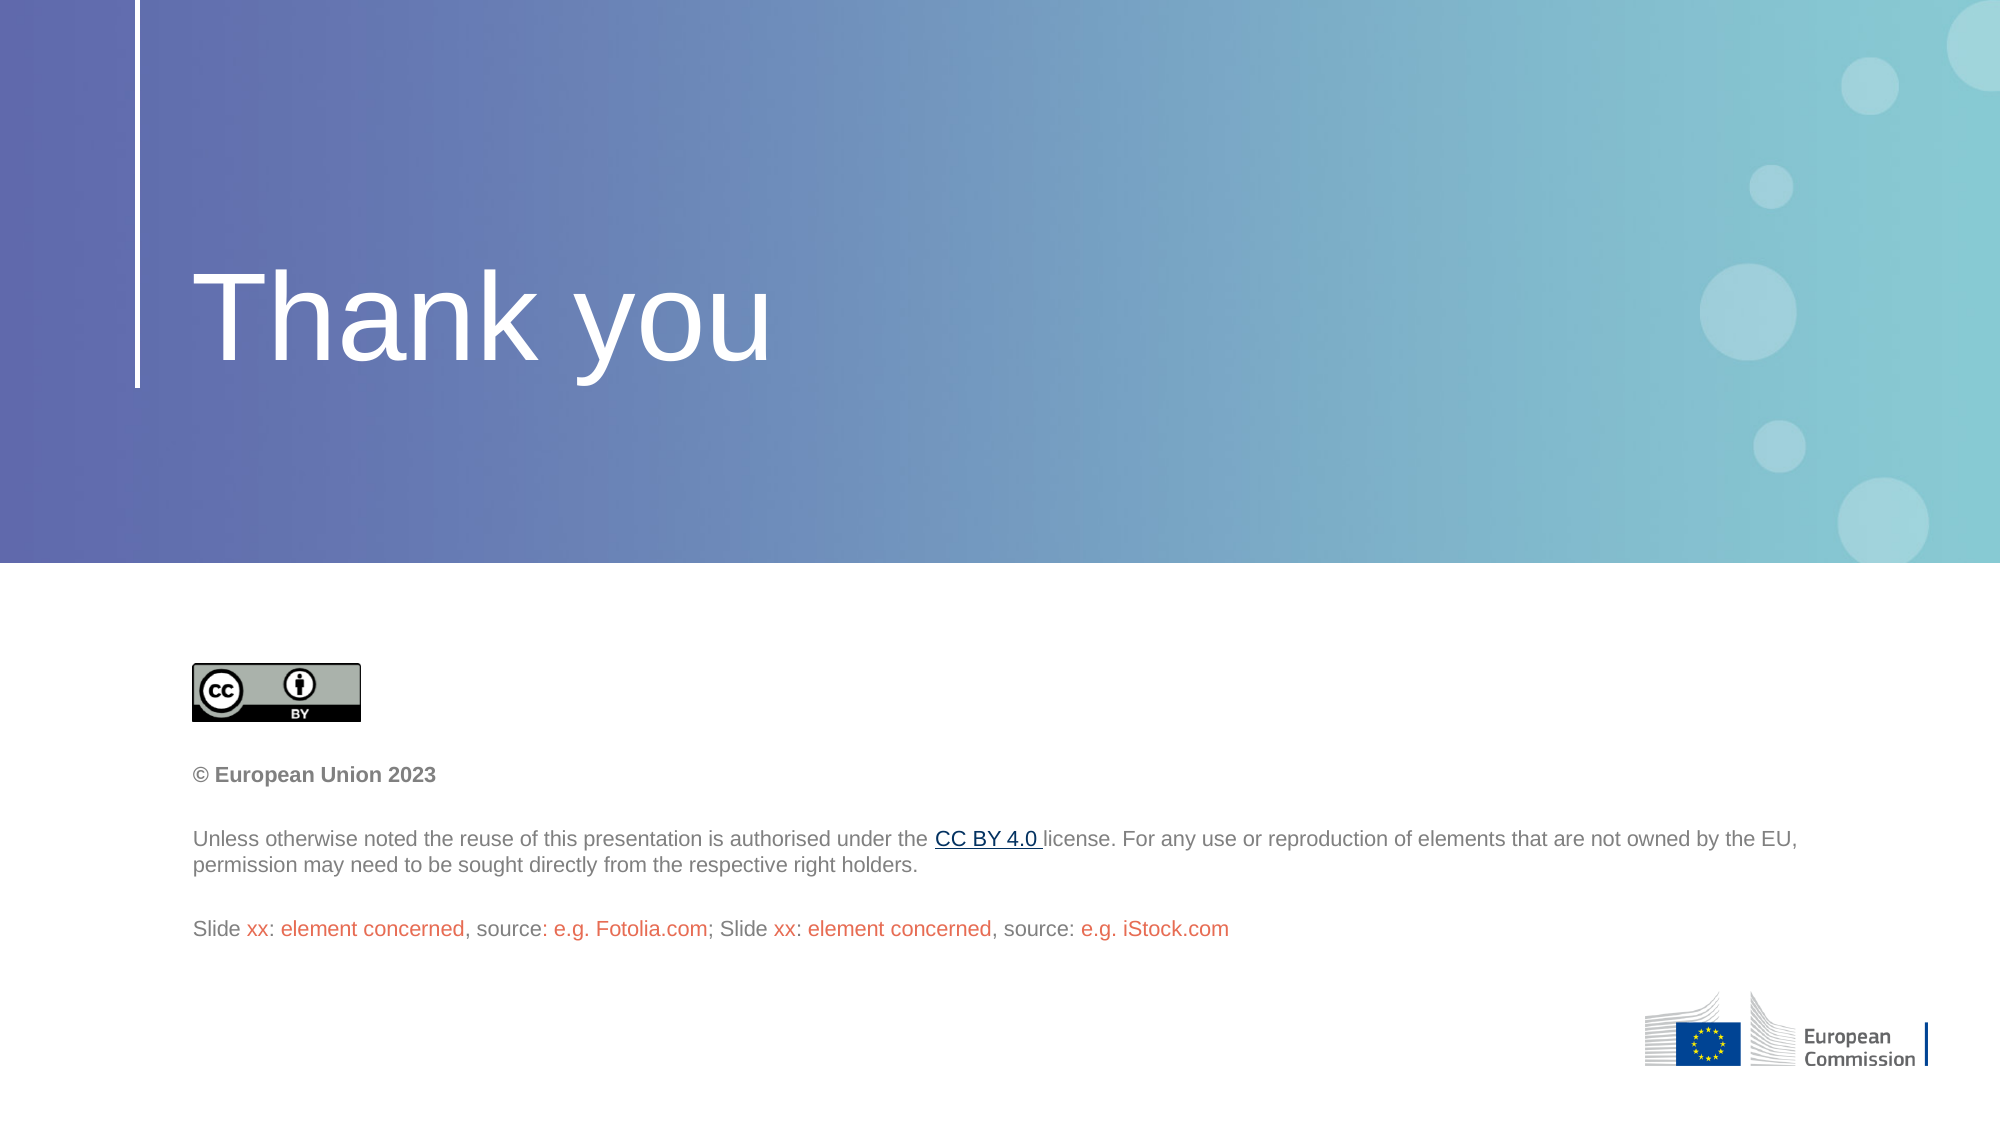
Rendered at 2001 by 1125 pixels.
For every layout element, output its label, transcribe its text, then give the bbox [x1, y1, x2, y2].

picture [0, 0, 2000, 563]
subtitle © European Union 2023 Unless otherwise noted the reuse of this presentation is authorised under the CC BY 4.0 license. For any use or reproduction of elements that are not owned by the EU, permission may need to be sought directly from the respective right holders. Slide xx: element concerned, source: e.g. Fotolia.com; Slide xx: element concerned, source: e.g. iStock.com [177, 632, 1819, 949]
picture [1645, 991, 1928, 1066]
picture [192, 663, 361, 723]
title Thank you [176, 184, 1821, 388]
